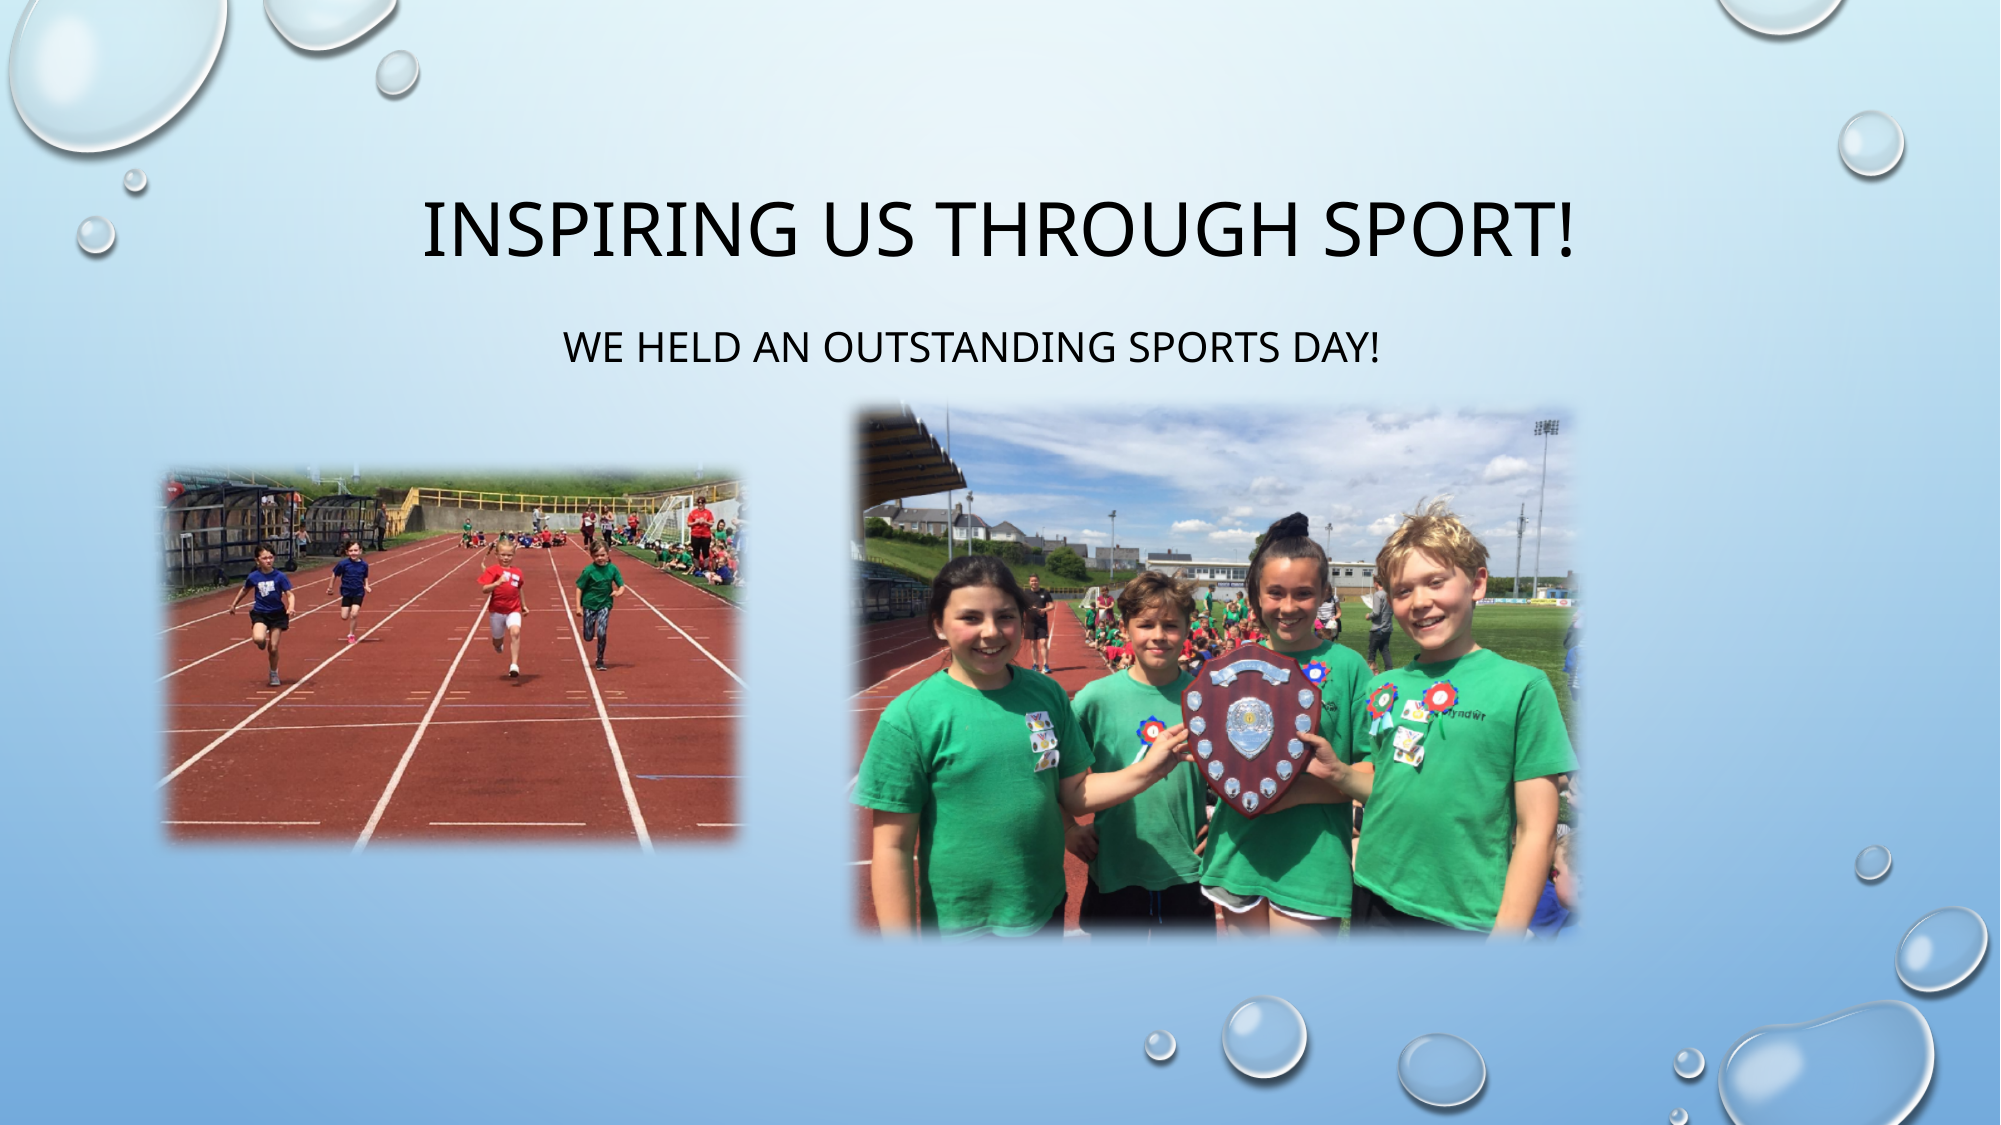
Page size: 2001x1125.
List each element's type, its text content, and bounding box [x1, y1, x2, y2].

list We Held an outstanding sports day! [121, 232, 1822, 795]
picture [0, 0, 2000, 1125]
title Inspiring us through sport! [149, 101, 1851, 364]
